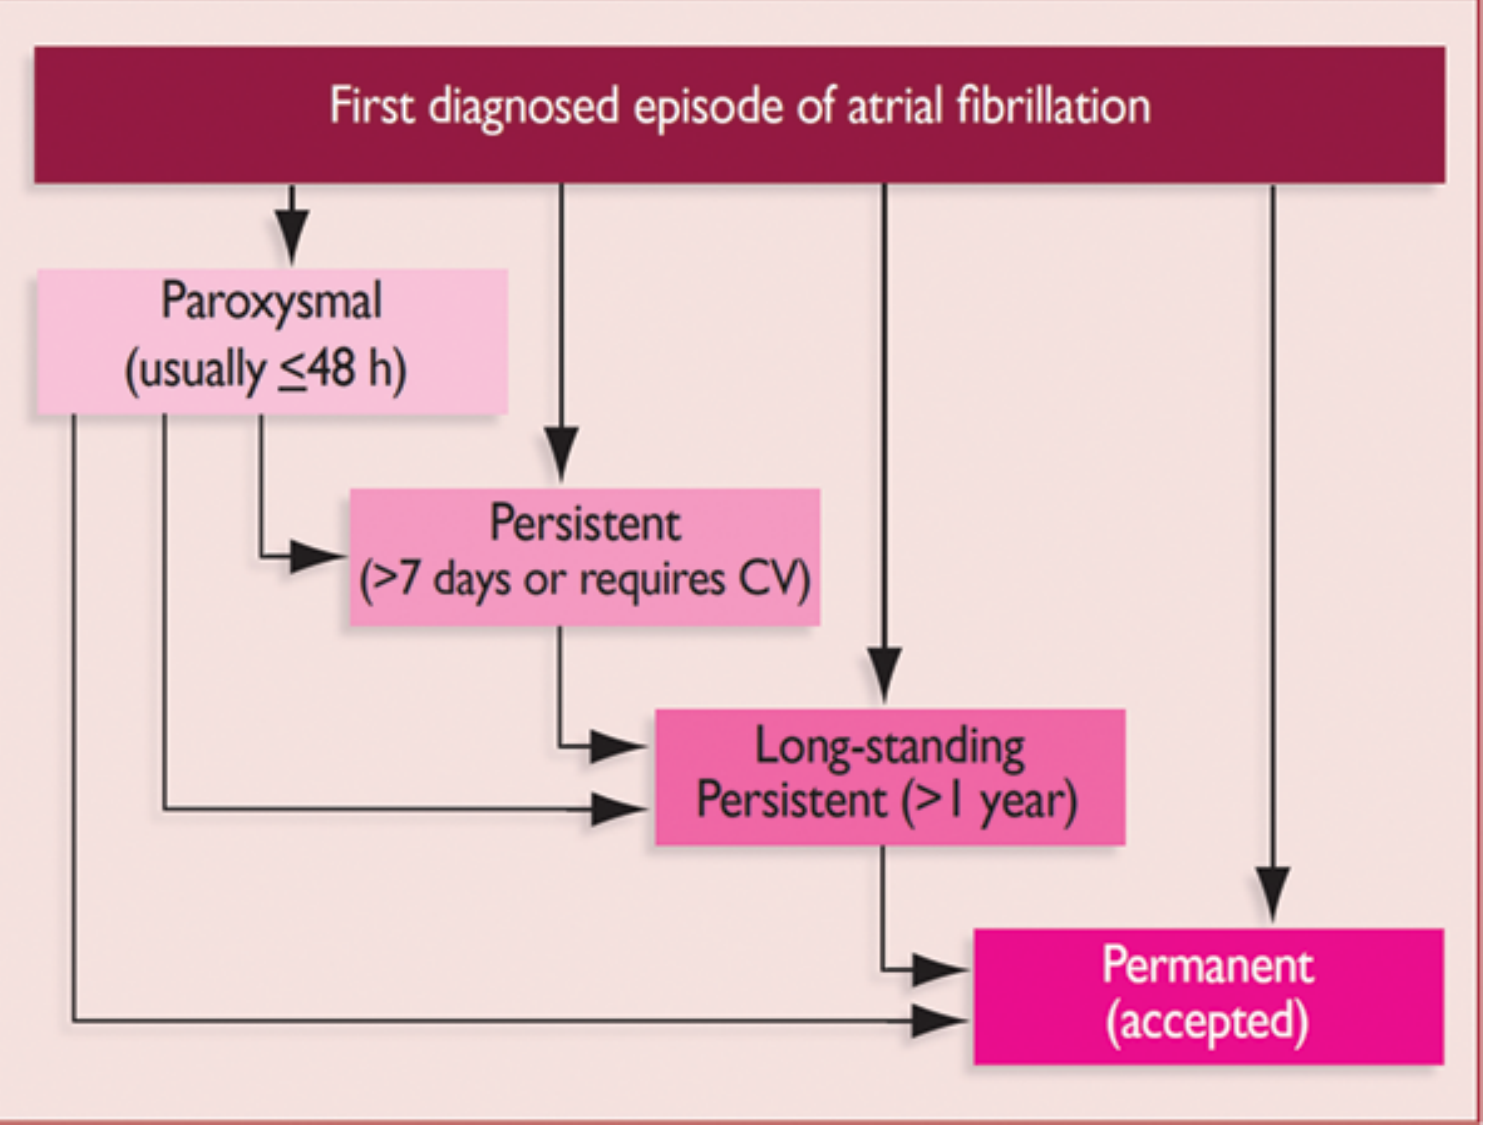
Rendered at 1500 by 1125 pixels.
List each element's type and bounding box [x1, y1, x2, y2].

list [0, 0, 1483, 1125]
